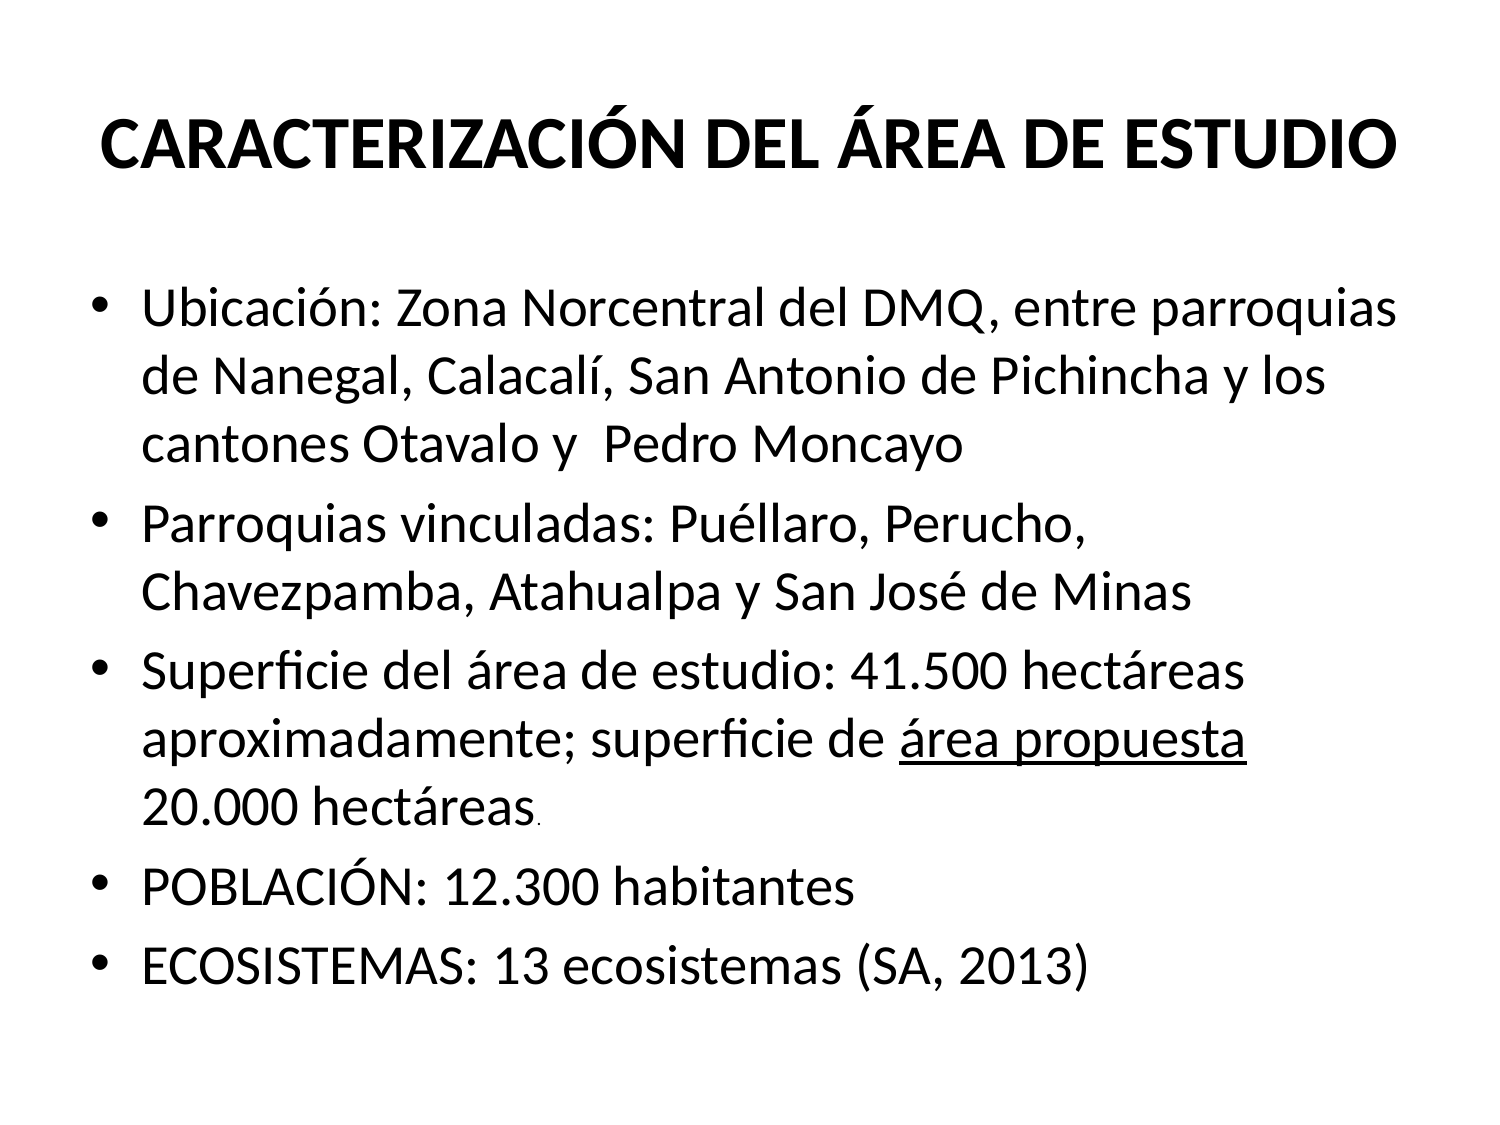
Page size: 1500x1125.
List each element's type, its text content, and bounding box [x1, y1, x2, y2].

list Ubicación: Zona Norcentral del DMQ, entre parroquias de Nanegal, Calacalí, San Antonio de Pichincha y los cantones Otavalo y Pedro Moncayo Parroquias vinculadas: Puéllaro, Perucho, Chavezpamba, Atahualpa y San José de Minas Superficie del área de estudio: 41.500 hectáreas aproximadamente; superficie de área propuesta 20.000 hectáreas. POBLACIÓN: 12.300 habitantes ECOSISTEMAS: 13 ecosistemas (SA, 2013) [75, 262, 1425, 1005]
title CARACTERIZACIÓN DEL ÁREA DE ESTUDIO [75, 45, 1425, 233]
